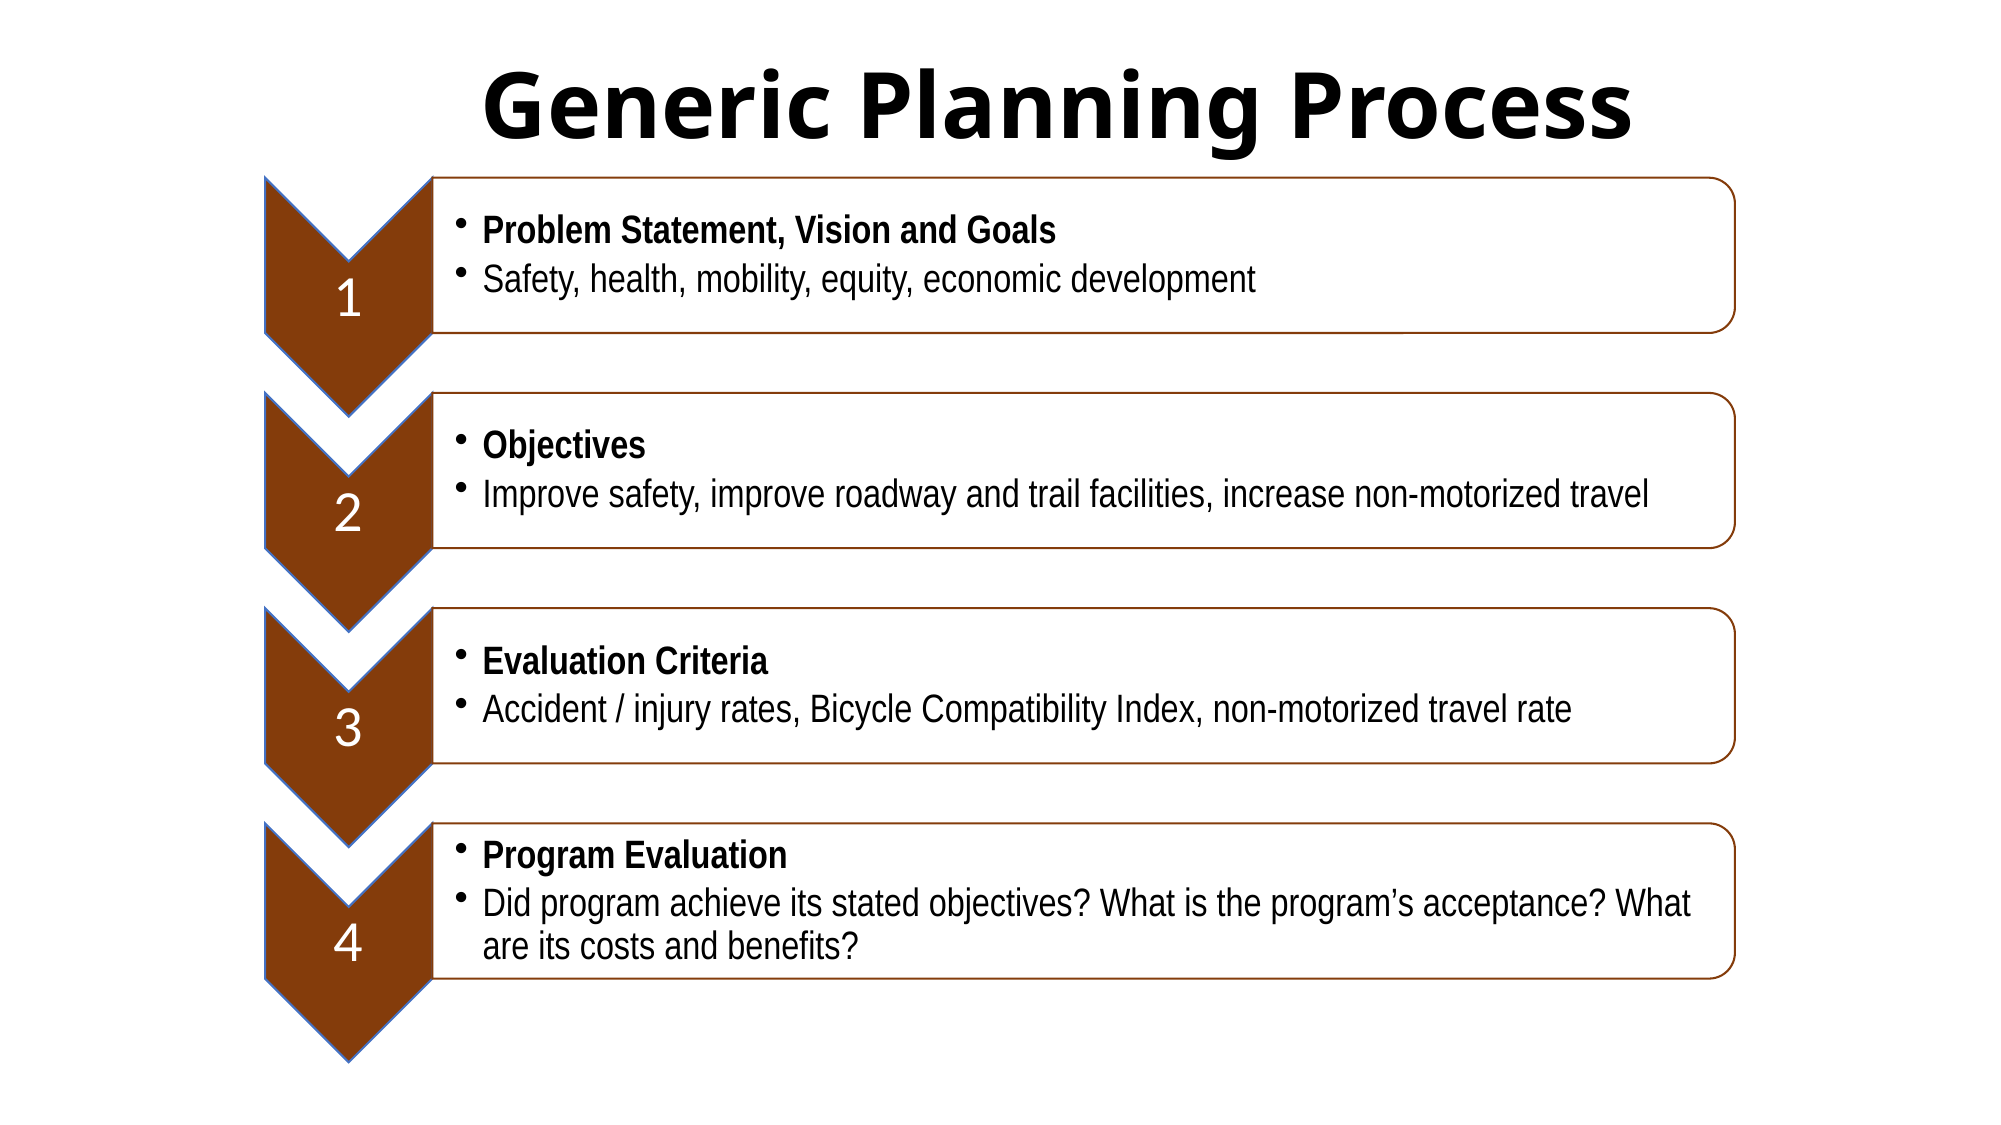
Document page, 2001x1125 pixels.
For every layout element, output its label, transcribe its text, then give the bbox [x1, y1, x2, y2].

title Generic Planning Process [195, 0, 1921, 218]
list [265, 177, 1735, 1063]
